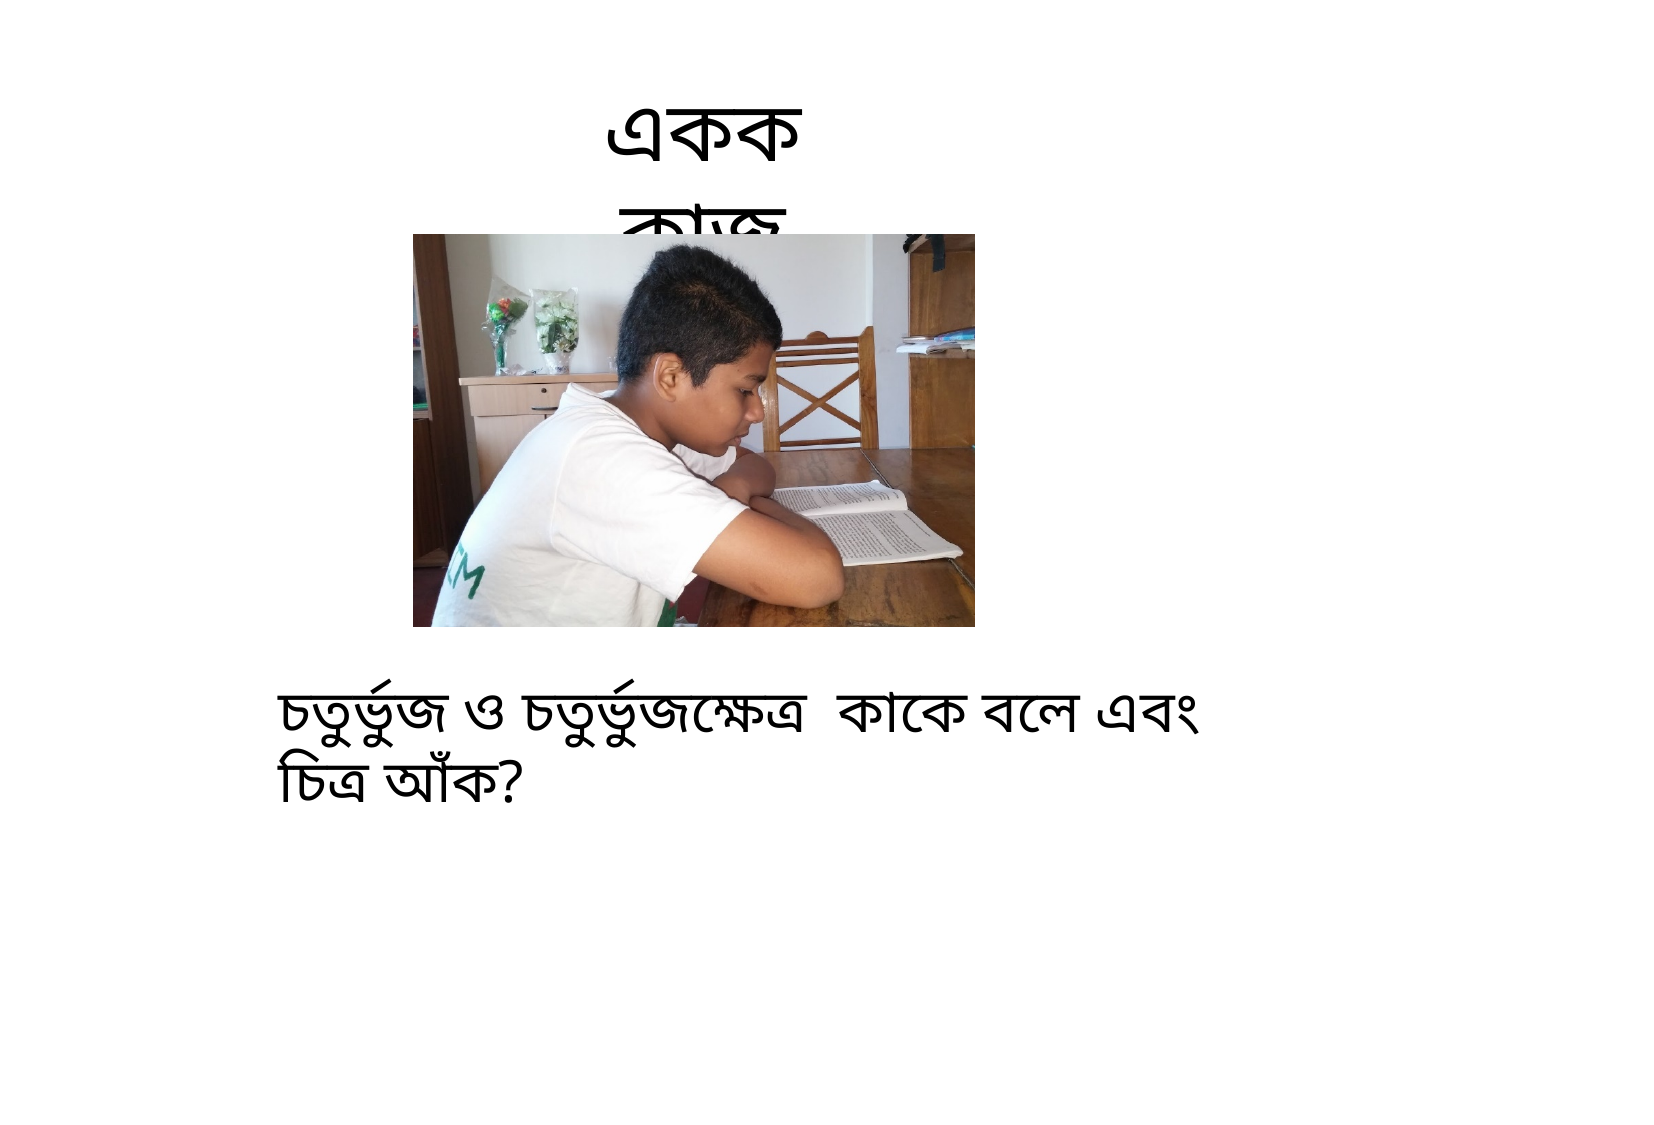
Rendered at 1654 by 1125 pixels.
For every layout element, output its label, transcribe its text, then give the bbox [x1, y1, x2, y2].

text_box একক কাজ [517, 70, 889, 234]
text_box চতুর্ভুজ ও চতুর্ভুজক্ষেত্র কাকে বলে এবং চিত্র আঁক? [264, 667, 1256, 822]
picture [412, 234, 975, 627]
